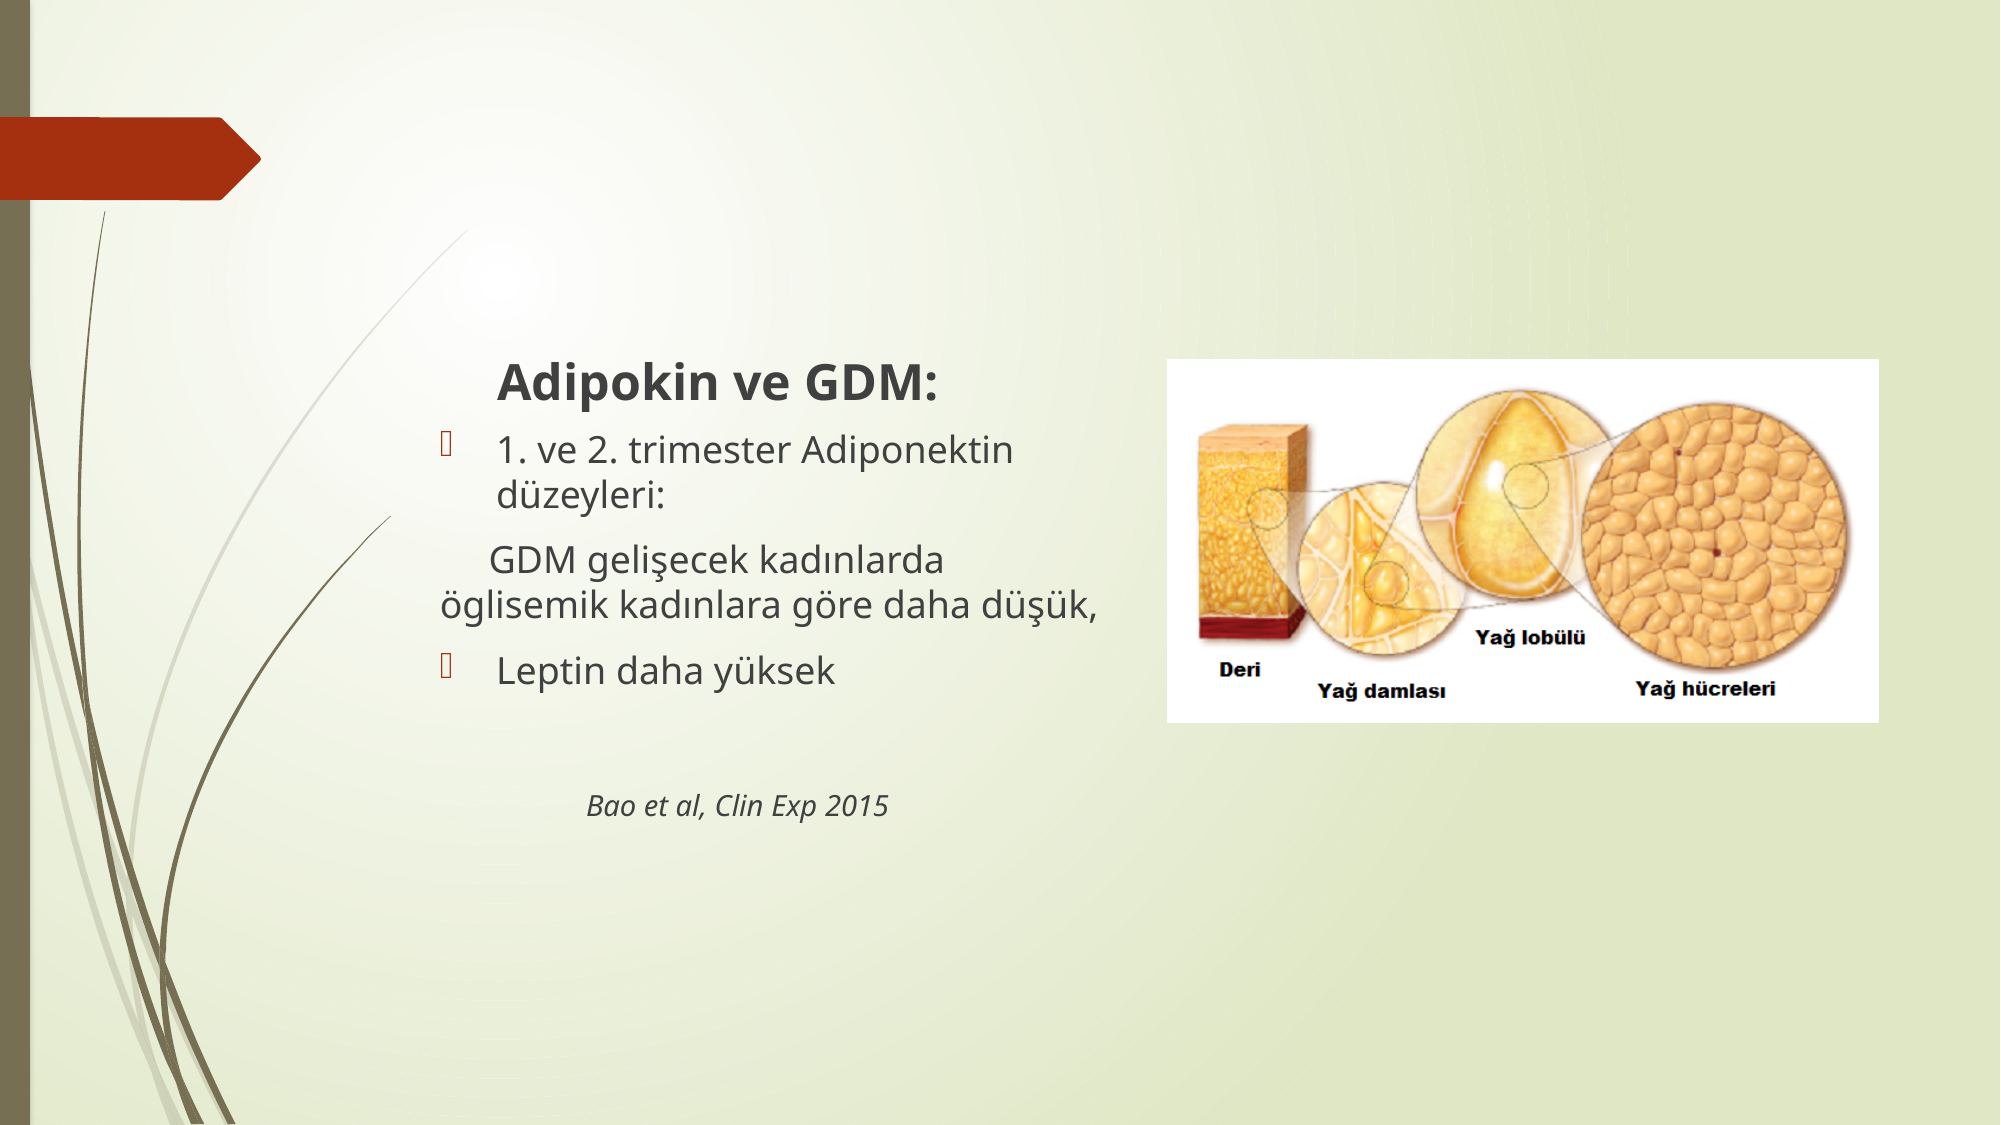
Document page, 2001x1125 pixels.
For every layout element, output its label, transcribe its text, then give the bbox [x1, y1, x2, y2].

list 1. ve 2. trimester Adiponektin düzeyleri: GDM gelişecek kadınlarda öglisemik kadınlara göre daha düşük, Leptin daha yüksek Bao et al, Clin Exp 2015 [424, 418, 1138, 969]
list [1166, 358, 1879, 723]
list Adipokin ve GDM: [482, 323, 1138, 418]
